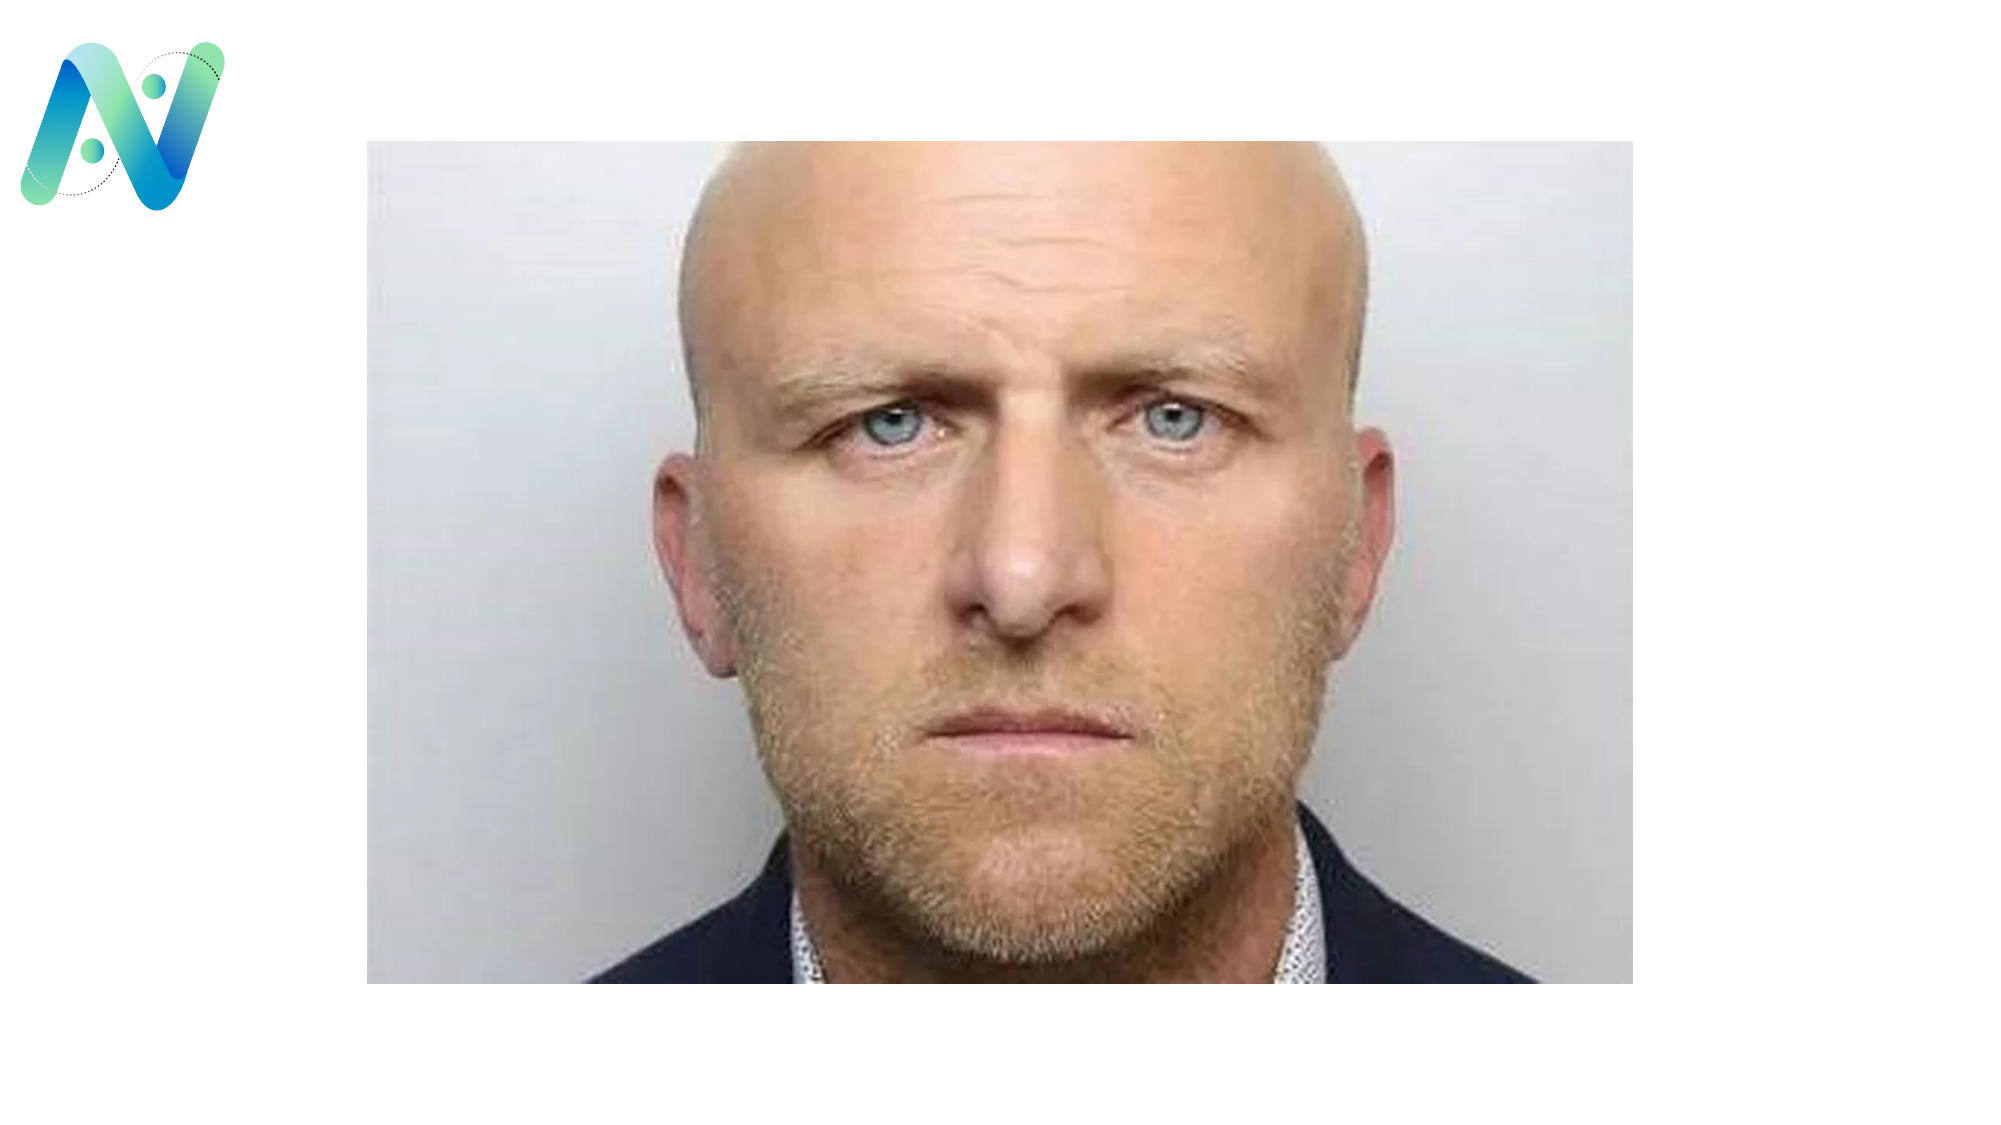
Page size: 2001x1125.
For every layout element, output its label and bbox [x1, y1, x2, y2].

picture [367, 141, 1633, 984]
list [0, 0, 266, 275]
